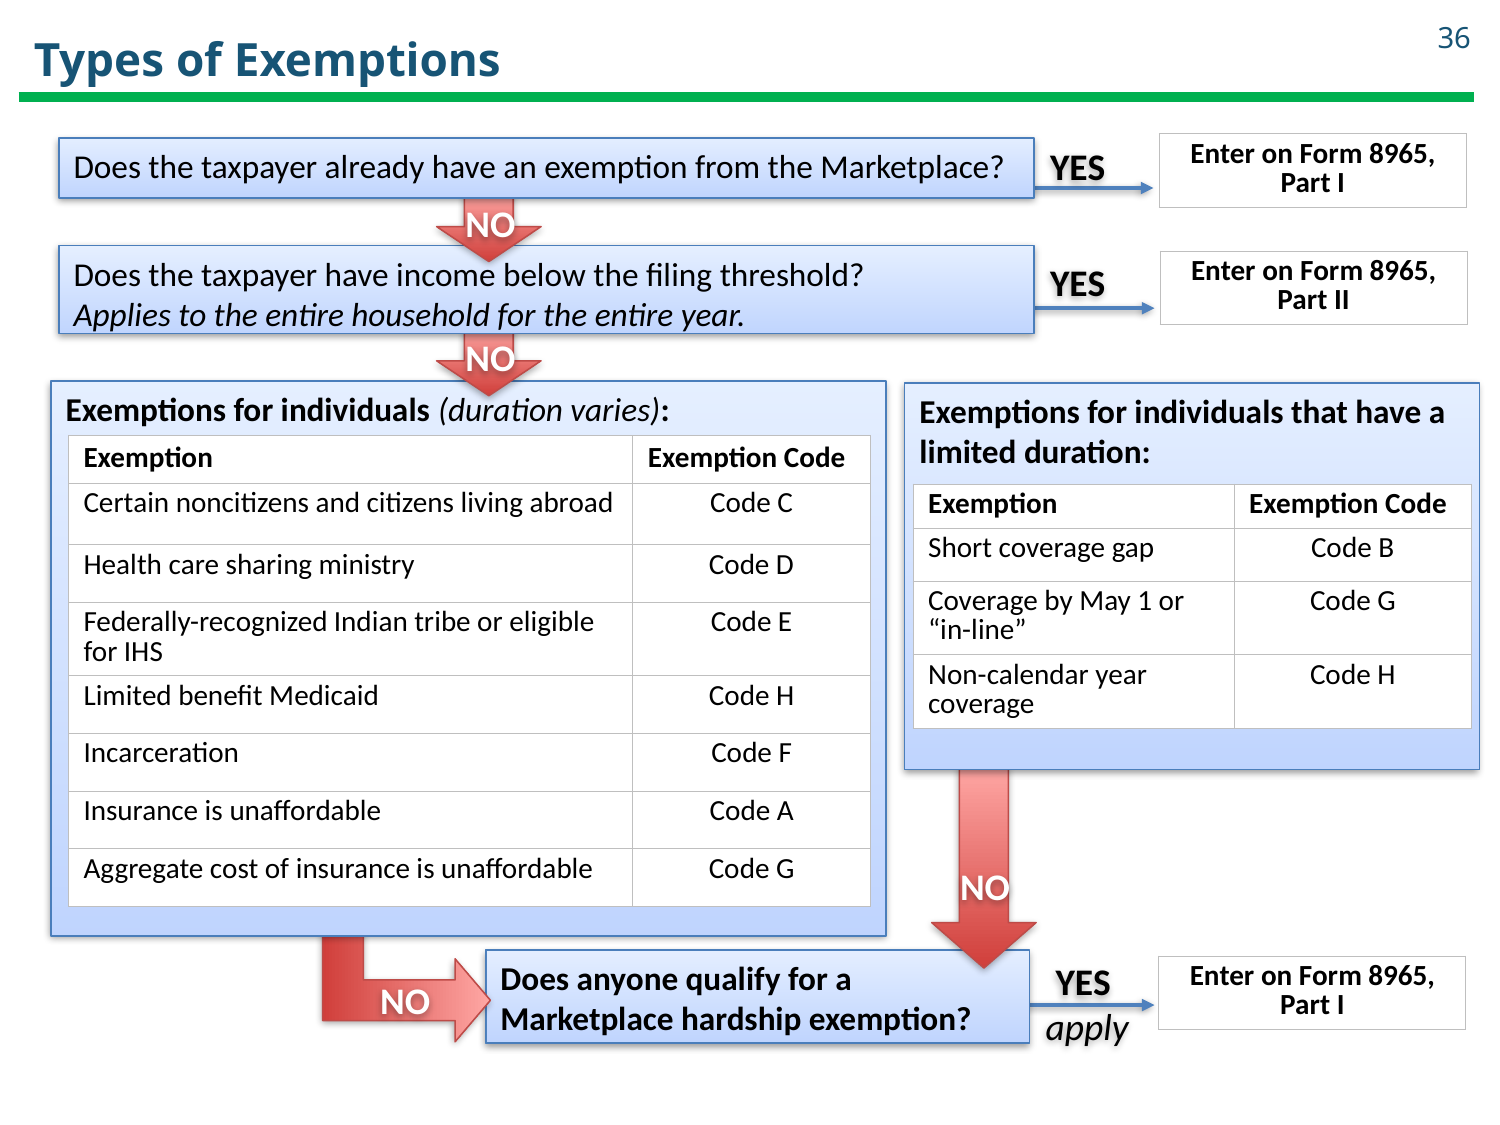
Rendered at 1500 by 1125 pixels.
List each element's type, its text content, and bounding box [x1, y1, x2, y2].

text_box Does the taxpayer have income below the filing threshold? Applies to the entire household for the entire year. [58, 245, 1035, 334]
text_box YES [1034, 254, 1121, 307]
table_header Exemption Code [633, 436, 870, 483]
table_cell Code G [633, 849, 870, 906]
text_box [931, 764, 1037, 969]
title Types of Exemptions [18, 16, 1369, 101]
text_box Does the taxpayer already have an exemption from the Marketplace? [58, 137, 1035, 199]
table_cell Insurance is unaffordable [69, 792, 632, 848]
table_cell Aggregate cost of insurance is unaffordable [69, 849, 632, 906]
text_box apply [1019, 998, 1155, 1004]
table_cell Code A [633, 792, 870, 848]
table_cell Code F [633, 734, 870, 791]
table_cell Certain noncitizens and citizens living abroad [69, 484, 632, 544]
table_cell Short coverage gap [914, 529, 1234, 581]
text_box YES [1037, 138, 1121, 187]
table_cell Code H [633, 676, 870, 733]
table_cell Code B [1235, 529, 1471, 581]
table_cell Incarceration [69, 734, 632, 791]
text_box Does anyone qualify for a Marketplace hardship exemption? [495, 949, 1030, 1044]
table_cell Code E [633, 603, 870, 675]
table_header Exemption Code [1235, 485, 1471, 528]
slide_number 36 [1409, 9, 1486, 70]
table_cell Non-calendar year coverage [914, 655, 1234, 728]
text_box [436, 325, 542, 396]
table_cell Limited benefit Medicaid [69, 676, 632, 733]
table_cell Code C [633, 484, 870, 544]
text_box Exemptions for individuals (duration varies): [50, 380, 887, 937]
table_header Enter on Form 8965, Part I [1160, 134, 1466, 207]
table_header Enter on Form 8965, Part II [1161, 252, 1467, 324]
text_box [322, 919, 491, 1042]
table_cell Code G [1235, 582, 1471, 654]
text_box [436, 191, 542, 262]
table_header Enter on Form 8965, Part I [1159, 957, 1465, 1029]
text_box YES [1040, 953, 1127, 996]
table_cell Health care sharing ministry [69, 545, 632, 602]
table_cell Code H [1235, 655, 1471, 728]
text_box Exemptions for individuals that have a limited duration: [904, 382, 1480, 770]
table_header Exemption [69, 436, 632, 483]
table_header Exemption [914, 485, 1234, 528]
table_cell Code D [633, 545, 870, 602]
table_cell Federally-recognized Indian tribe or eligible for IHS [69, 603, 632, 675]
text_box apply [1019, 1010, 1155, 1054]
table_cell Coverage by May 1 or “in-line” [914, 582, 1234, 654]
